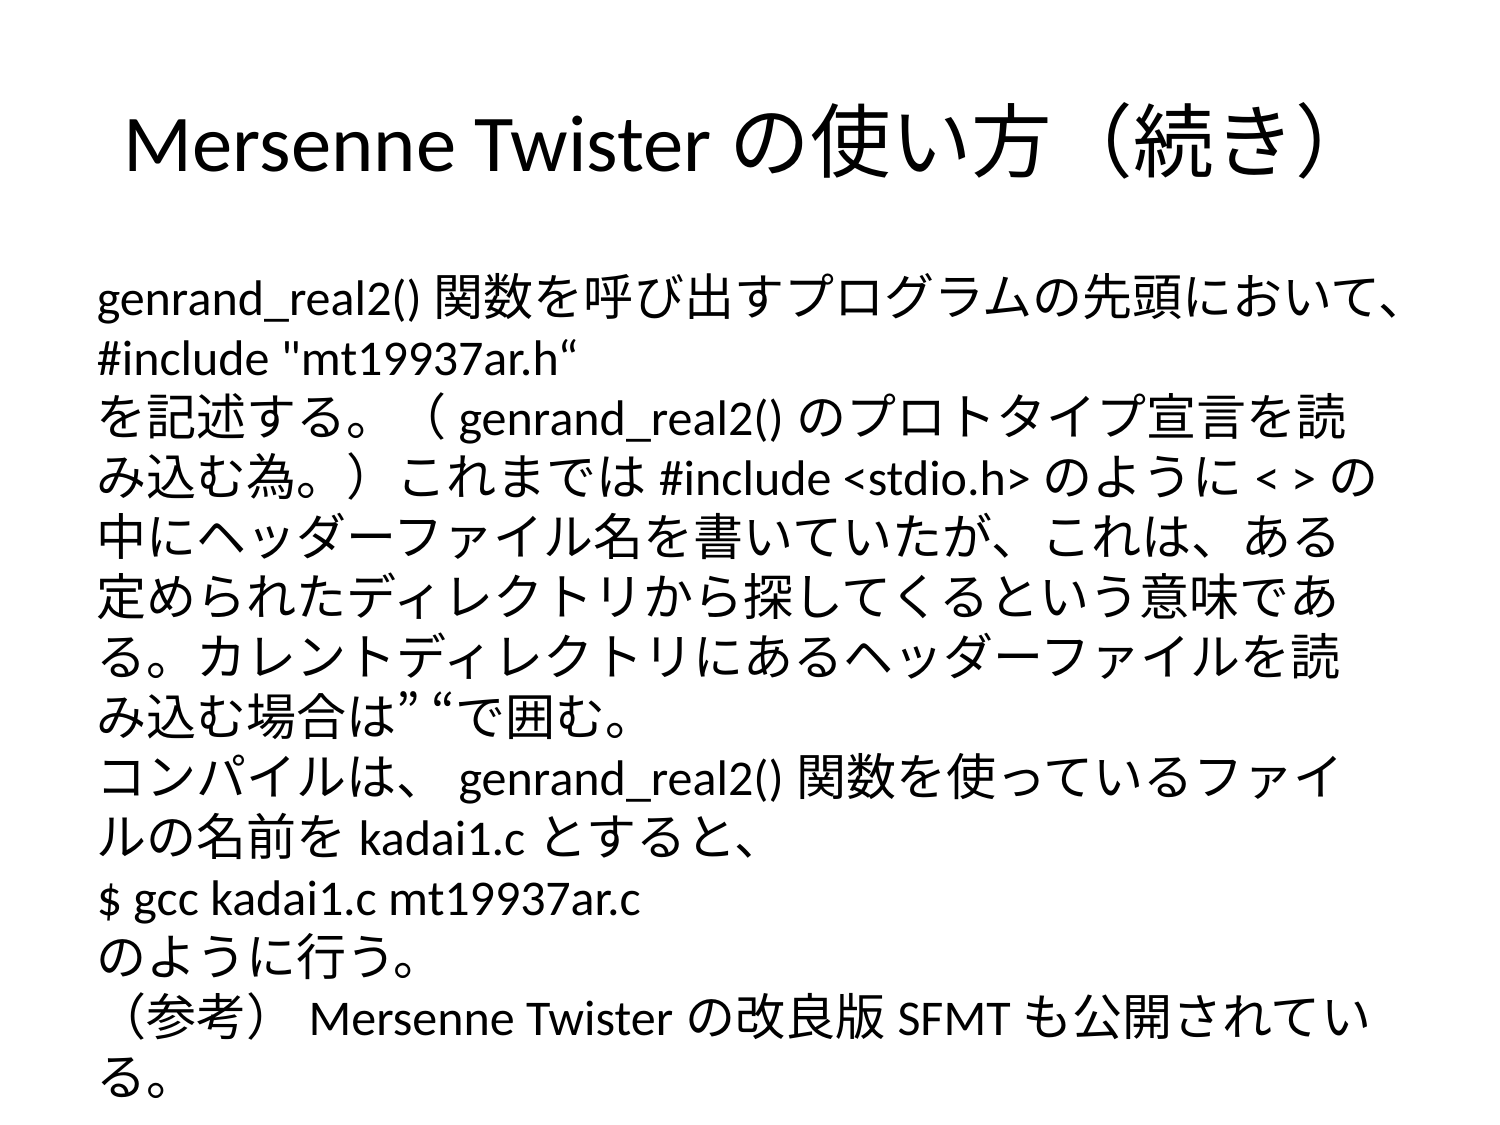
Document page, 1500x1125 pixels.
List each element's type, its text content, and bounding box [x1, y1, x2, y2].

text_box genrand_real2()関数を呼び出すプログラムの先頭において、 #include "mt19937ar.h“ を記述する。（genrand_real2()のプロトタイプ宣言を読み込む為。）これまでは#include <stdio.h>のように< >の中にヘッダーファイル名を書いていたが、これは、ある定められたディレクトリから探してくるという意味である。カレントディレクトリにあるヘッダーファイルを読み込む場合は” “で囲む。 コンパイルは、genrand_real2()関数を使っているファイルの名前をkadai1.cとすると、 $ gcc kadai1.c mt19937ar.c のように行う。 （参考）Mersenne Twisterの改良版SFMTも公開されている。 [82, 257, 1395, 1125]
title Mersenne Twisterの使い方（続き） [75, 45, 1425, 233]
